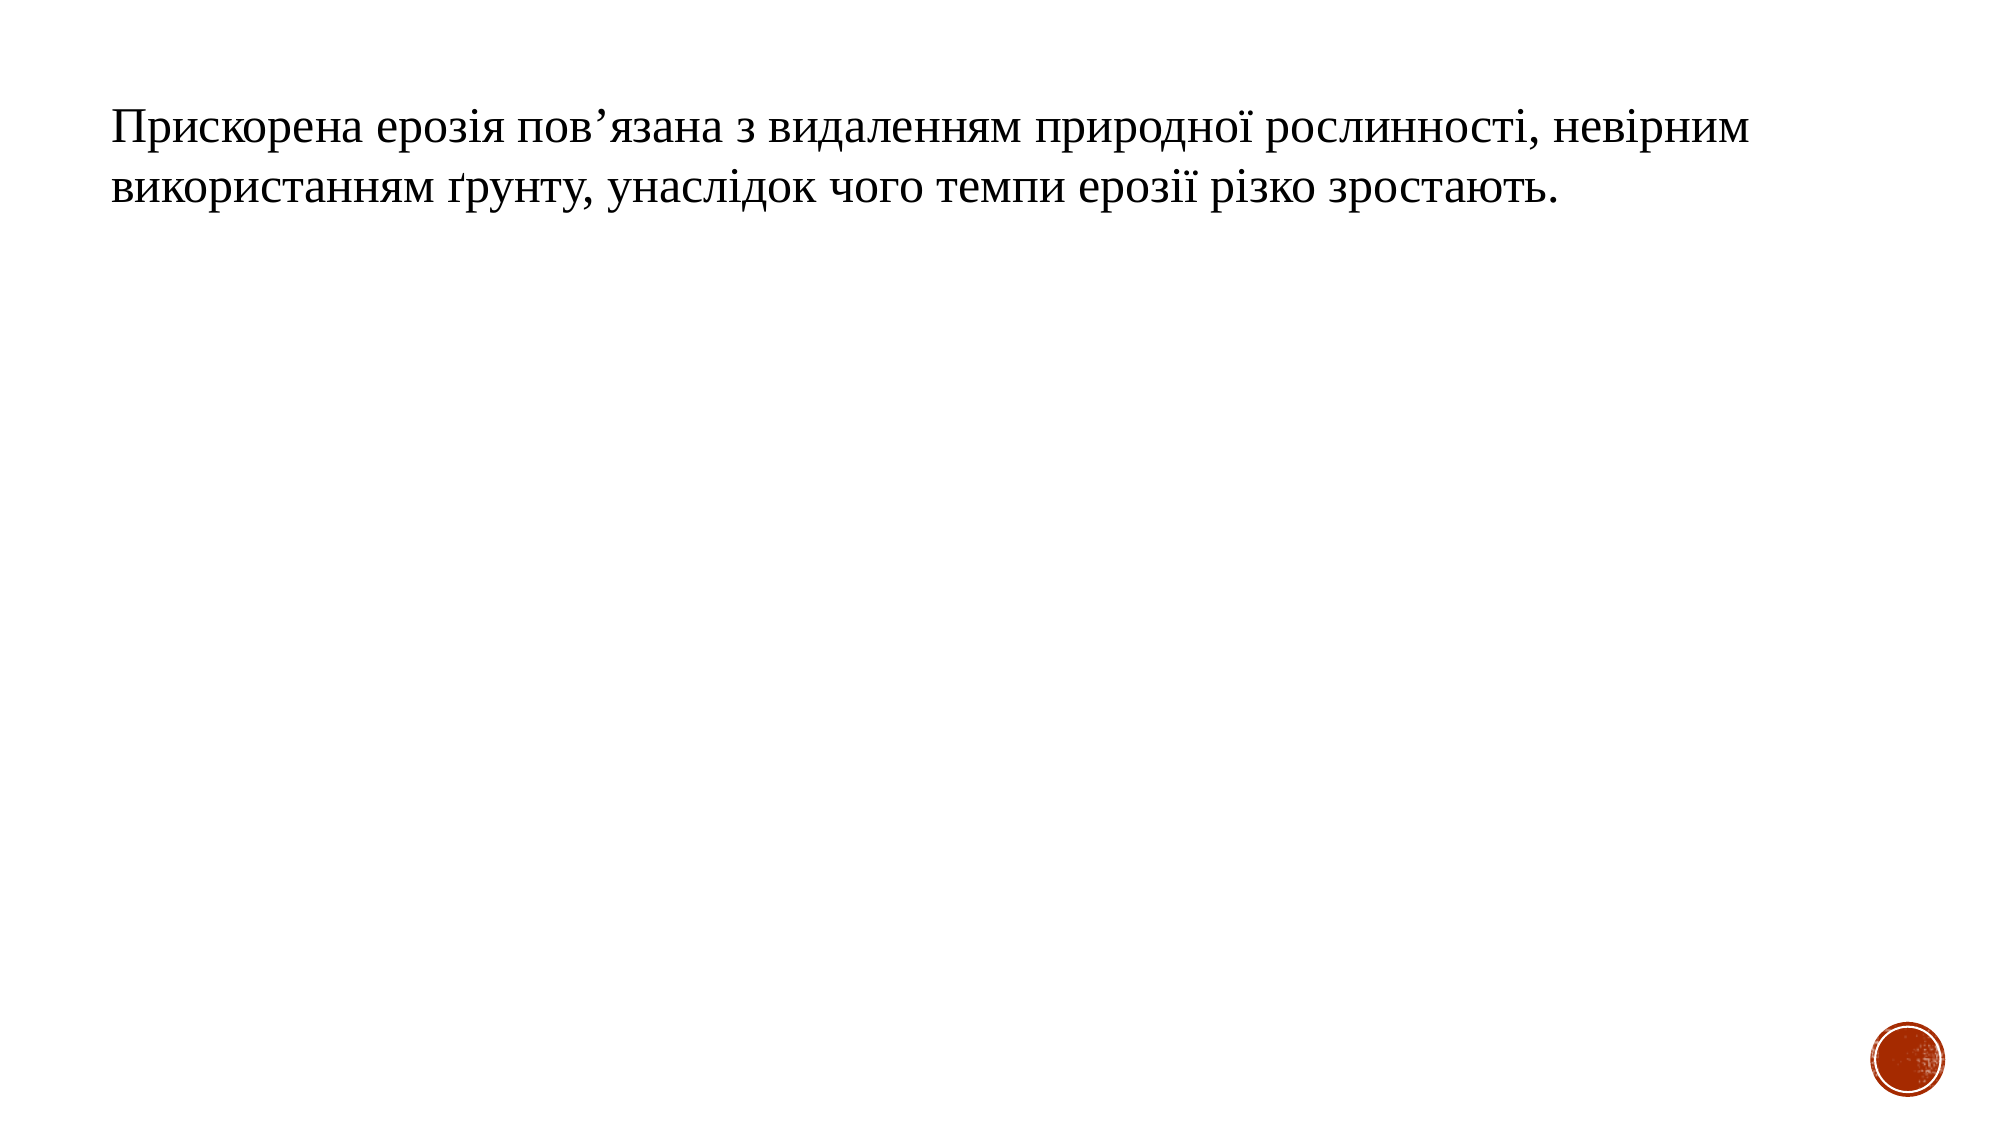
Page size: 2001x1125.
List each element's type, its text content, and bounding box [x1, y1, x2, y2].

text_box Прискорена ерозія пов’язана з видаленням природної рослинності, невірним використанням ґрунту, унаслідок чого темпи ерозії різко зростають. [96, 84, 1942, 220]
